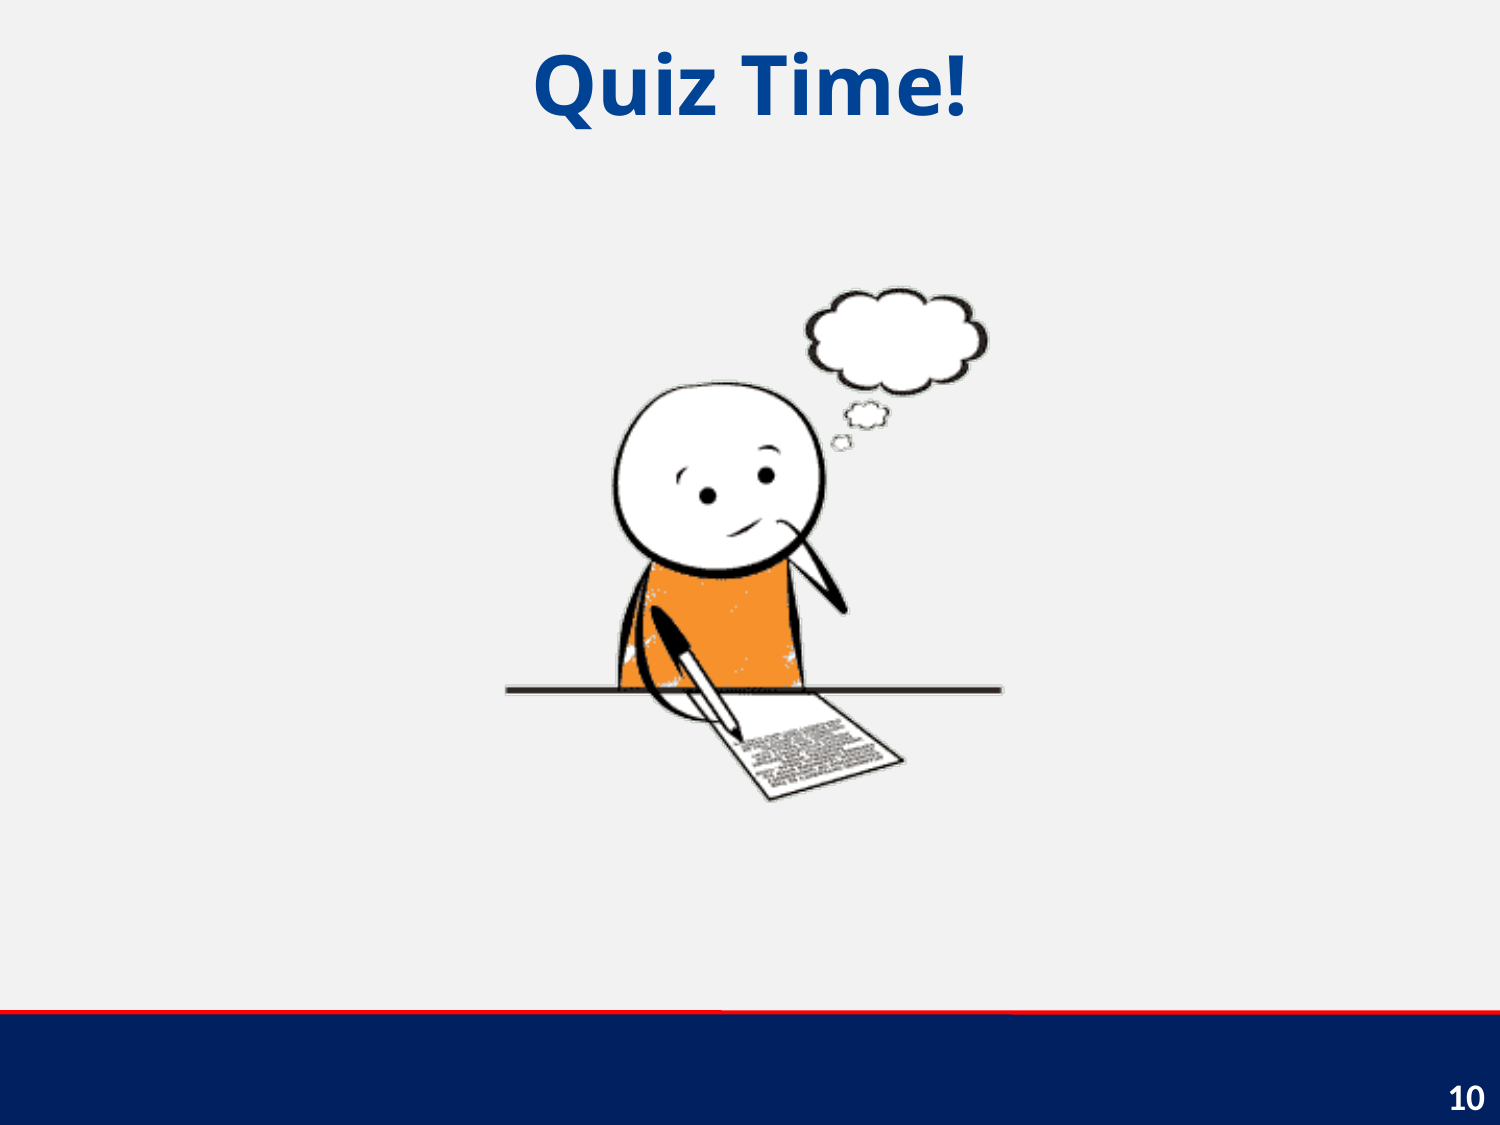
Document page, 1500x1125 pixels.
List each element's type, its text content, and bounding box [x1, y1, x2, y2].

slide_number 10 [1149, 1065, 1500, 1125]
picture [437, 266, 1063, 838]
title Quiz Time! [75, 24, 1425, 213]
